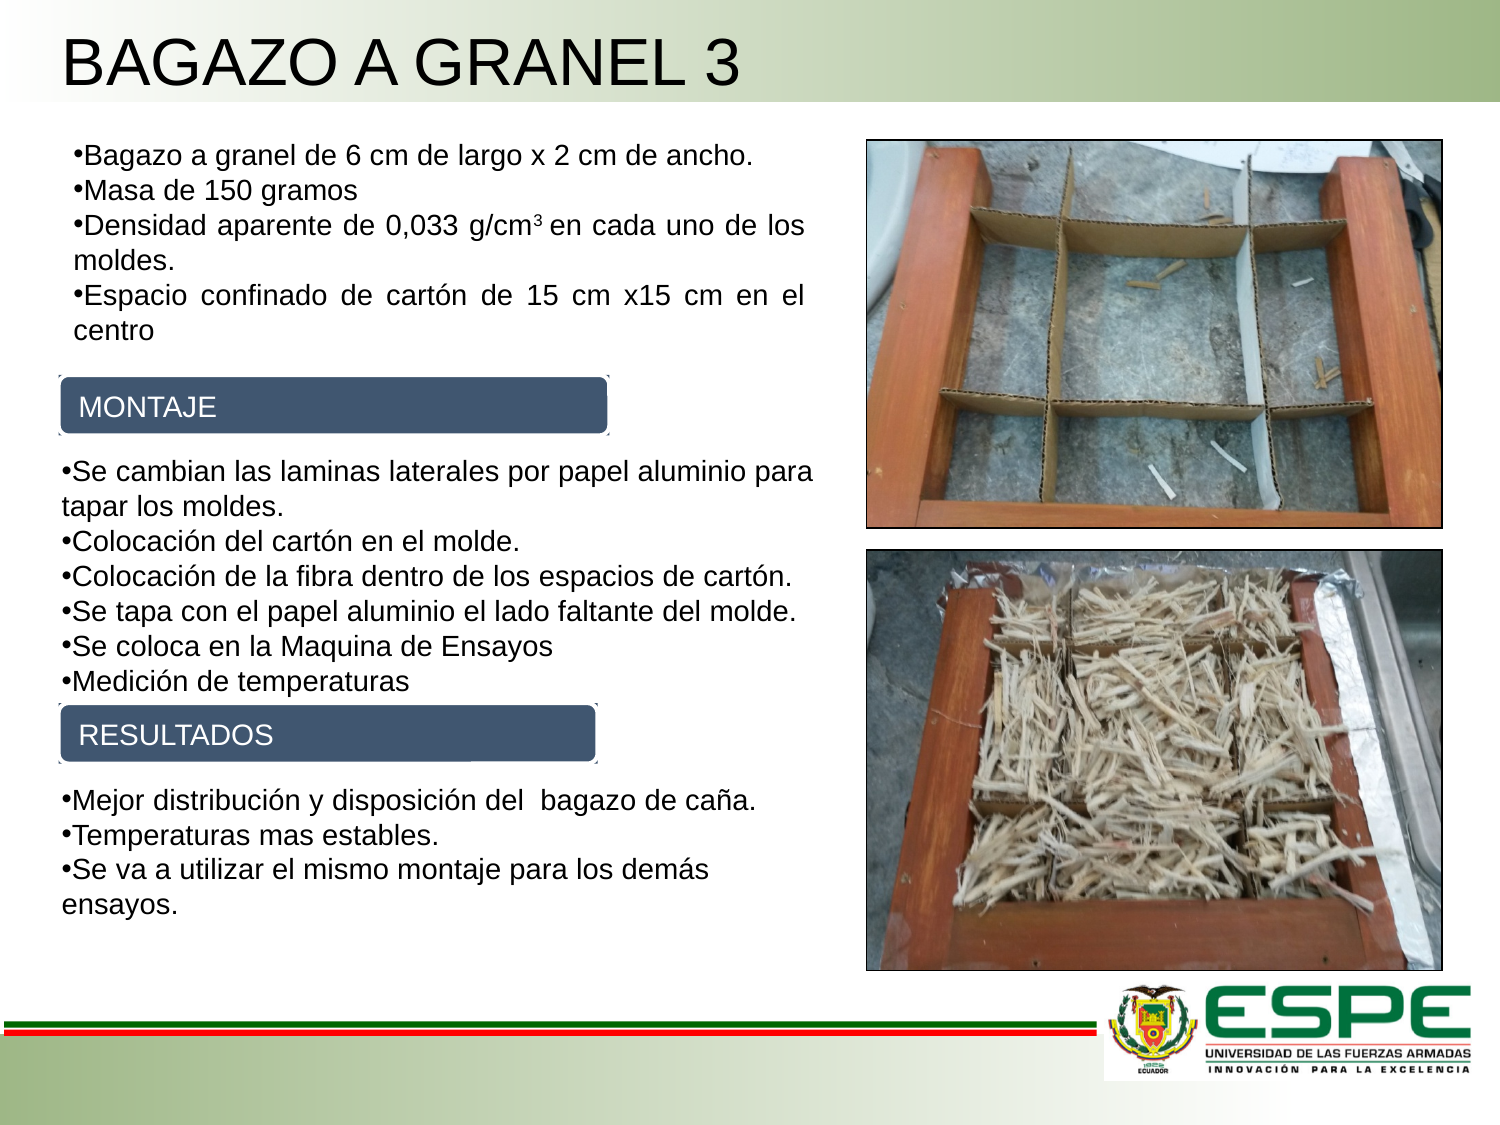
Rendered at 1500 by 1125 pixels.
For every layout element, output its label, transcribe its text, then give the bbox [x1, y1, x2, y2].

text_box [58, 374, 610, 436]
text_box Bagazo a granel de 6 cm de largo x 2 cm de ancho. Masa de 150 gramos Densidad aparente de 0,033 g/cm3 en cada uno de los moldes. Espacio confinado de cartón de 15 cm x15 cm en el centro [58, 128, 821, 399]
title BAGAZO A GRANEL 3 [46, 11, 1397, 200]
text_box Mejor distribución y disposición del bagazo de caña. Temperaturas mas estables. Se va a utilizar el mismo montaje para los demás ensayos. [46, 773, 821, 928]
picture [1104, 975, 1483, 1081]
picture [866, 140, 1442, 528]
text_box Se cambian las laminas laterales por papel aluminio para tapar los moldes. Colocación del cartón en el molde. Colocación de la fibra dentro de los espacios de cartón. Se tapa con el papel aluminio el lado faltante del molde. Se coloca en la Maquina de Ensayos Medición de temperaturas [46, 445, 868, 750]
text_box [58, 702, 598, 764]
picture [866, 550, 1442, 970]
